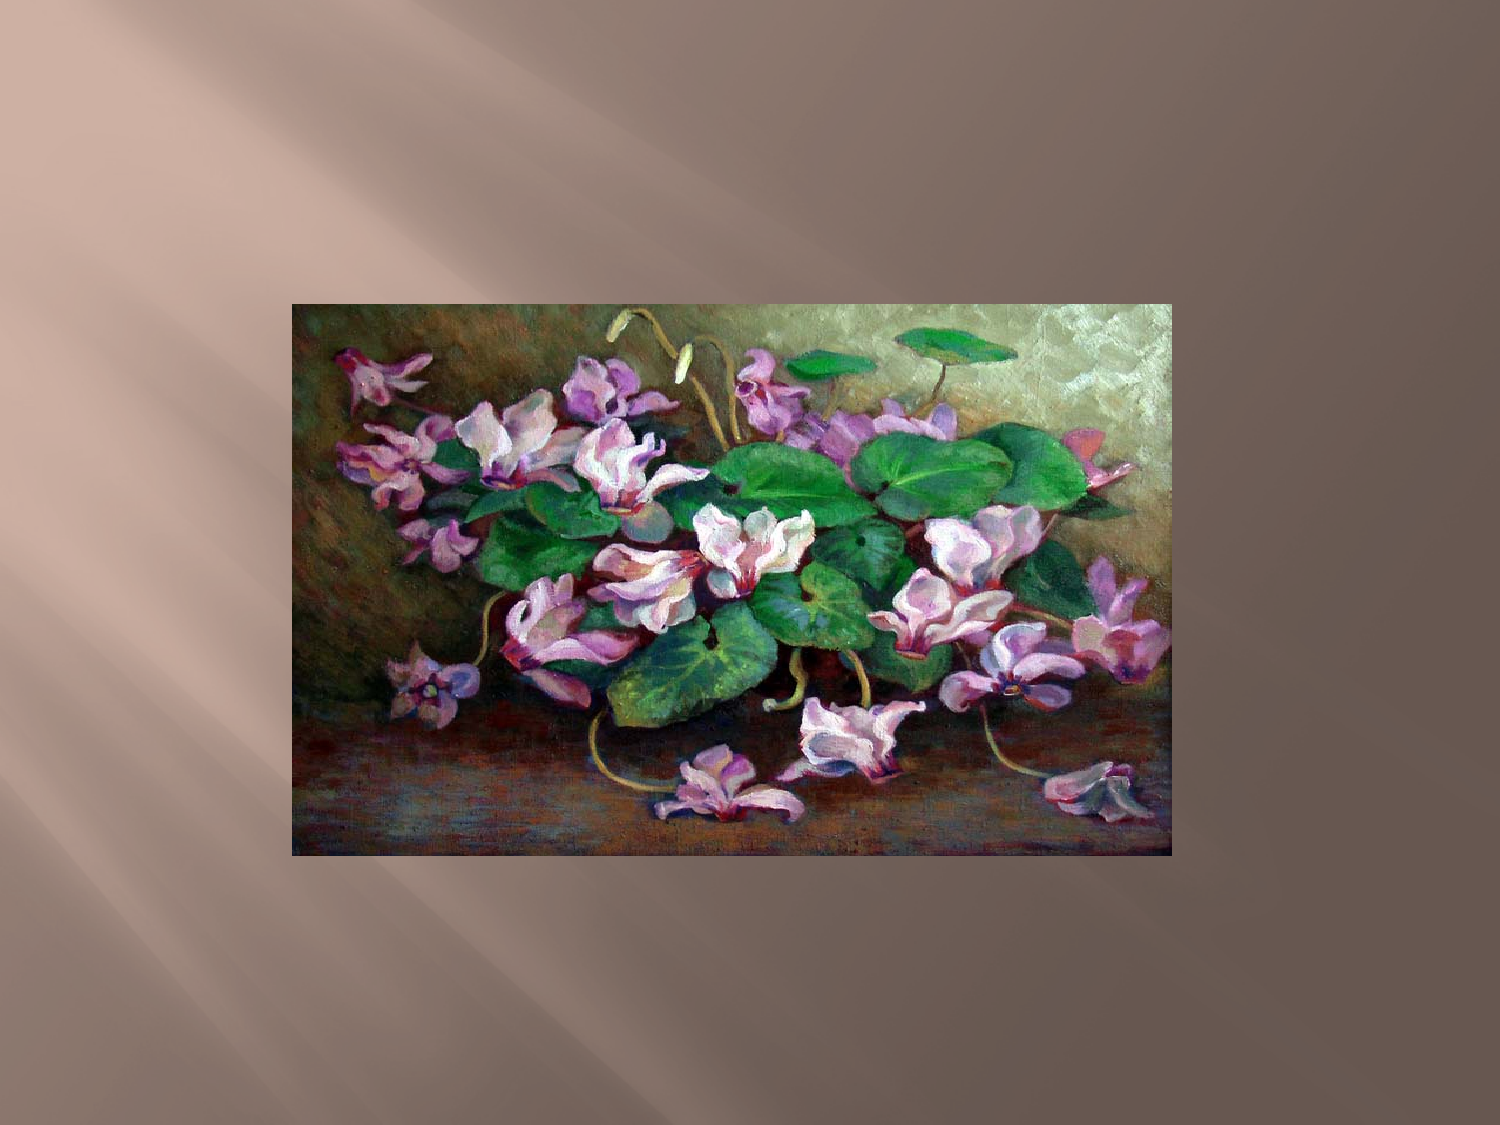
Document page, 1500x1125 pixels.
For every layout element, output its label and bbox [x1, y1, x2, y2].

picture [292, 304, 1173, 856]
